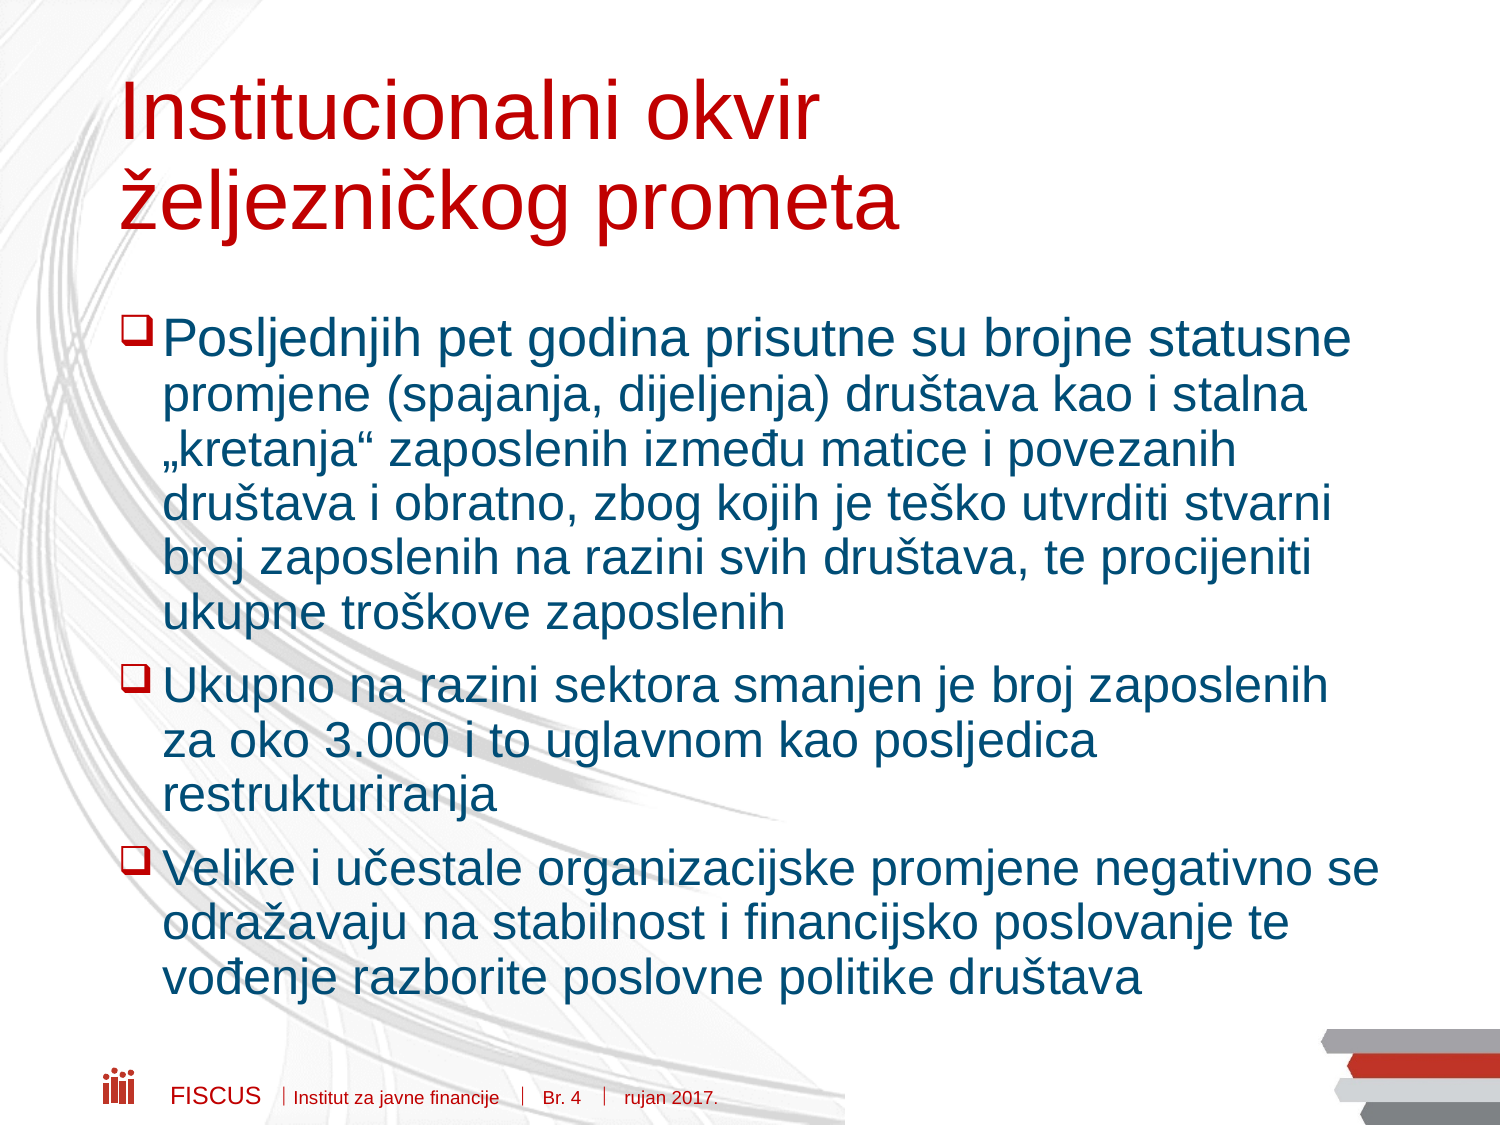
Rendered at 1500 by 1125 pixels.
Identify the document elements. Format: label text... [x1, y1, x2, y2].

title Institucionalni okvir željezničkog prometa [103, 59, 1397, 278]
text_box Fiscus  Institut za javne financije  Br. 4  rujan 2017. [155, 1059, 734, 1120]
list Posljednjih pet godina prisutne su brojne statusne promjene (spajanja, dijeljenja) društava kao i stalna „kretanja“ zaposlenih između matice i povezanih društava i obratno, zbog kojih je teško utvrditi stvarni broj zaposlenih na razini svih društava, te procijeniti ukupne troškove zaposlenih Ukupno na razini sektora smanjen je broj zaposlenih za oko 3.000 i to uglavnom kao posljedica restrukturiranja Velike i učestale organizacijske promjene negativno se odražavaju na stabilnost i financijsko poslovanje te vođenje razborite poslovne politike društava [103, 302, 1397, 1017]
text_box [103, 1067, 135, 1104]
picture [1318, 1029, 1500, 1125]
